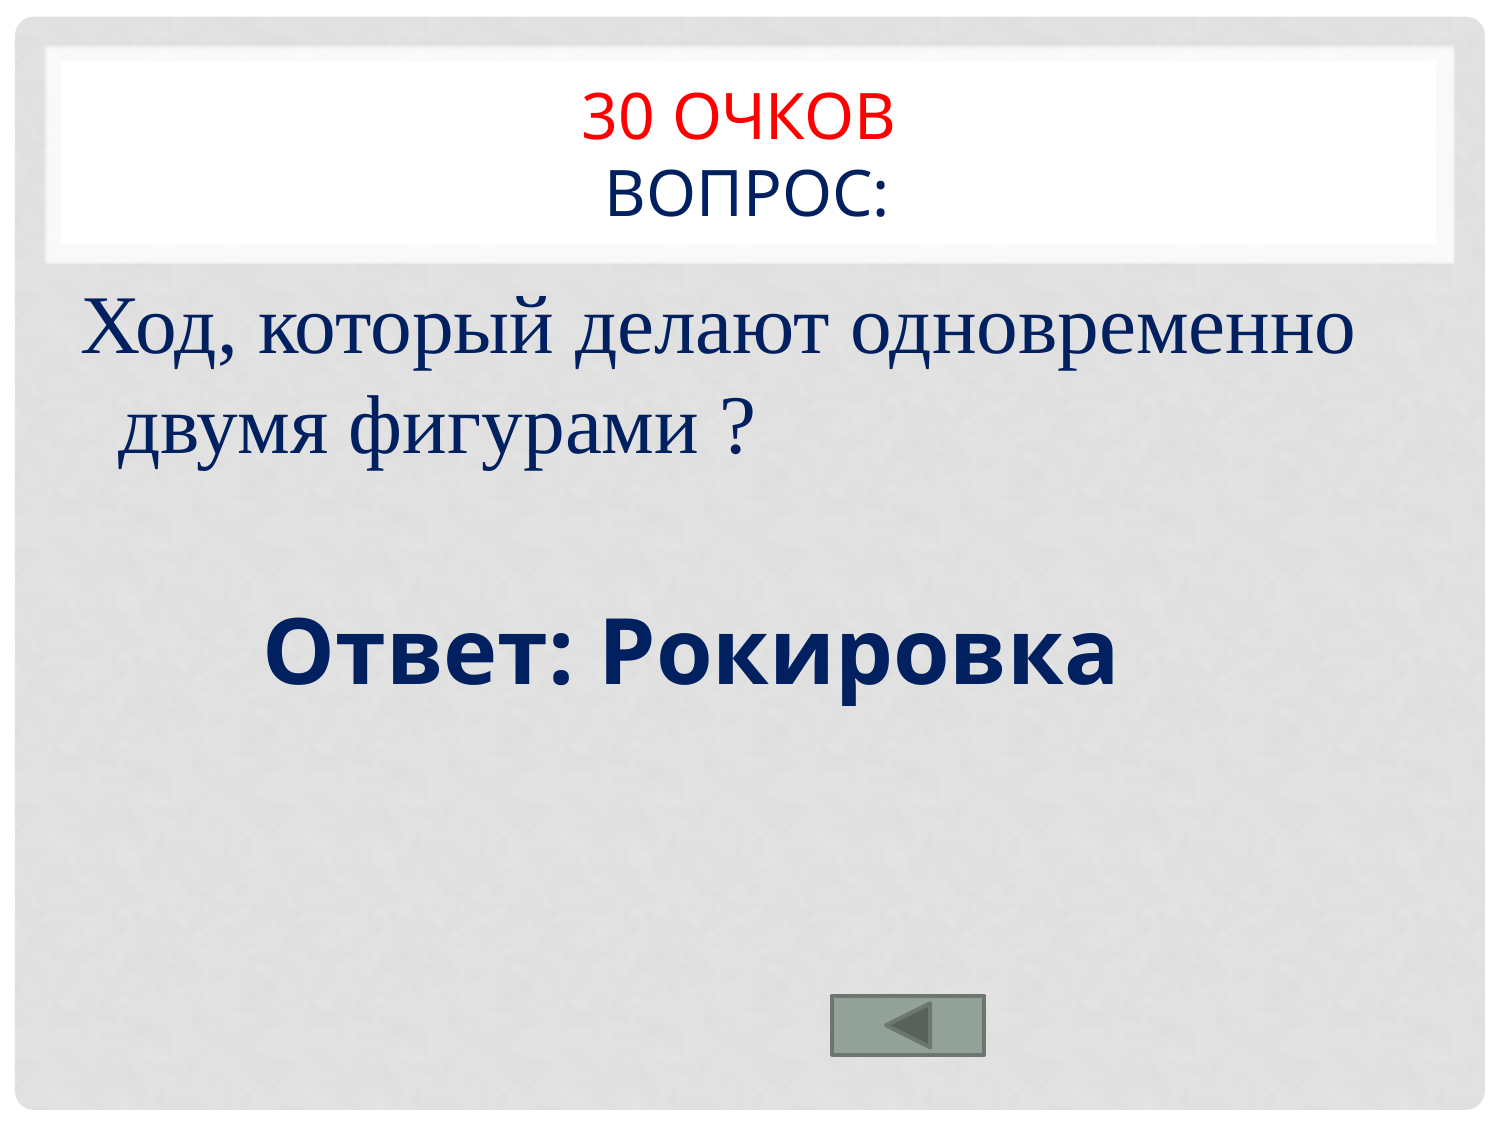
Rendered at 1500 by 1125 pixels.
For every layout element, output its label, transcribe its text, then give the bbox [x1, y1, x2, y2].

title 30 очков Вопрос: [69, 66, 1425, 238]
text_box [830, 994, 986, 1057]
list Ход, который делают одновременно двумя фигурами ? [46, 262, 1465, 539]
text_box Ответ: Рокировка [246, 585, 1138, 711]
